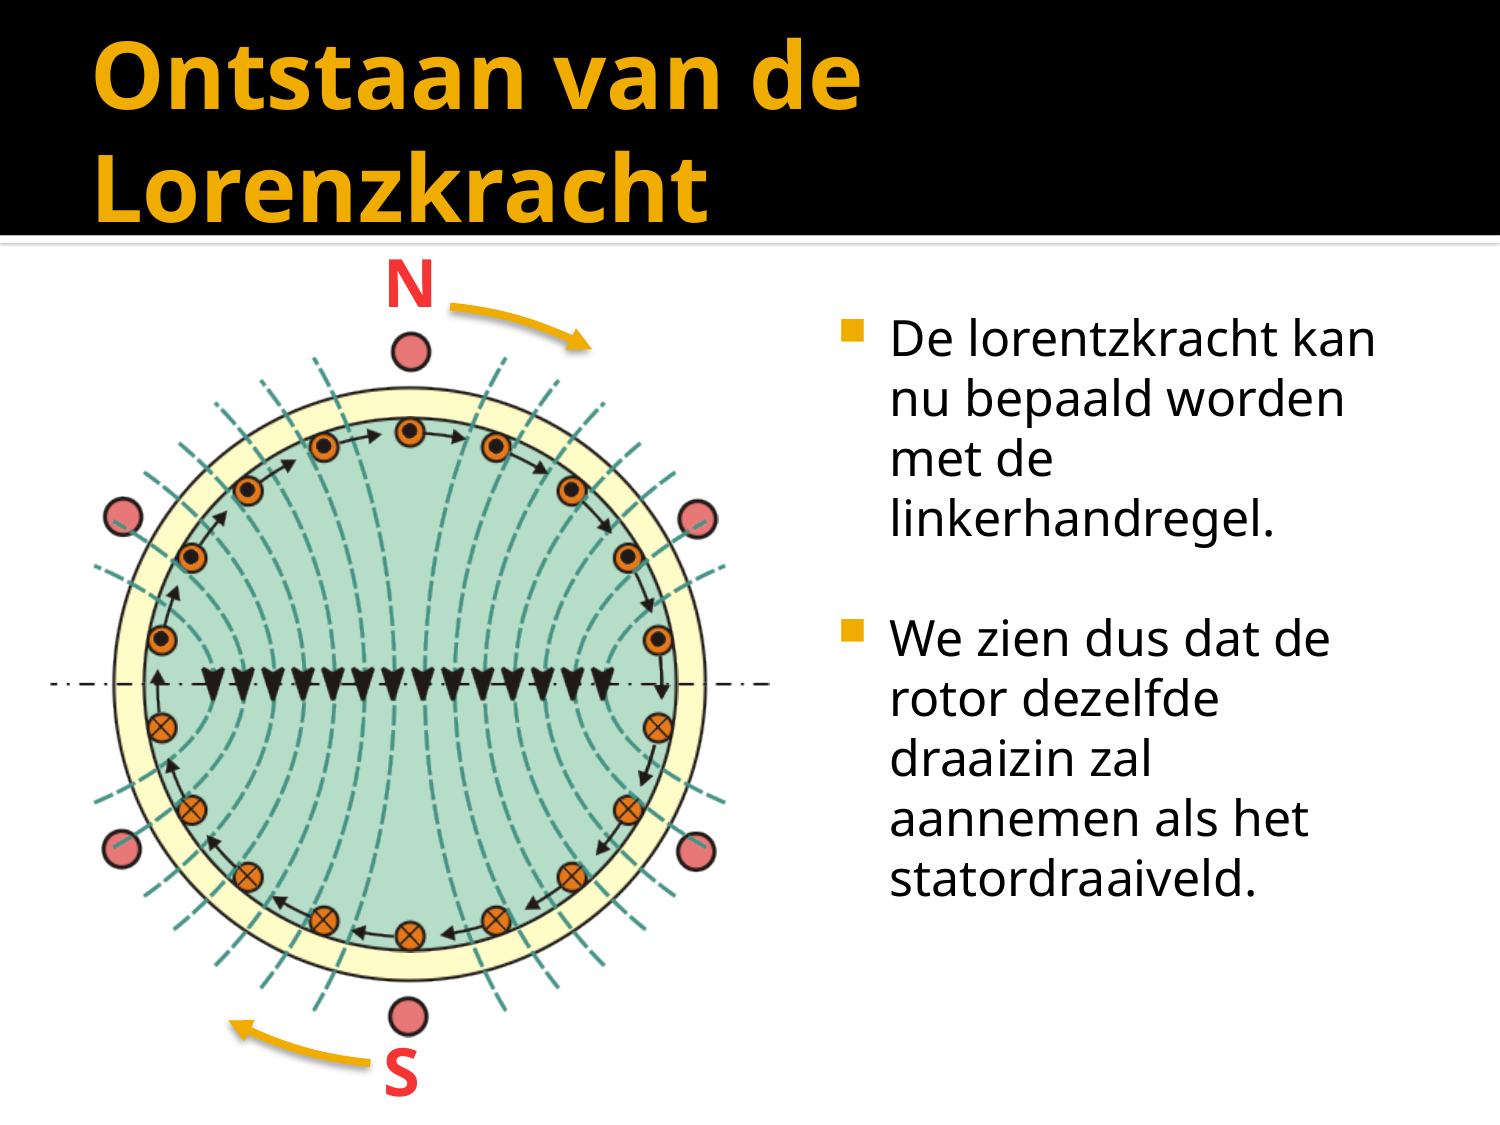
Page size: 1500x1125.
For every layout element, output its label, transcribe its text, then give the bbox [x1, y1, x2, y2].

title Ontstaan van de Lorenzkracht [75, 25, 1425, 231]
list De lorentzkracht kan nu bepaald worden met de linkerhandregel. We zien dus dat de rotor dezelfde draaizin zal aannemen als het statordraaiveld. [808, 291, 1414, 1050]
text_box N S [368, 232, 453, 301]
text_box N S [368, 1075, 453, 1118]
picture [50, 331, 770, 1038]
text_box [23, 303, 797, 1066]
